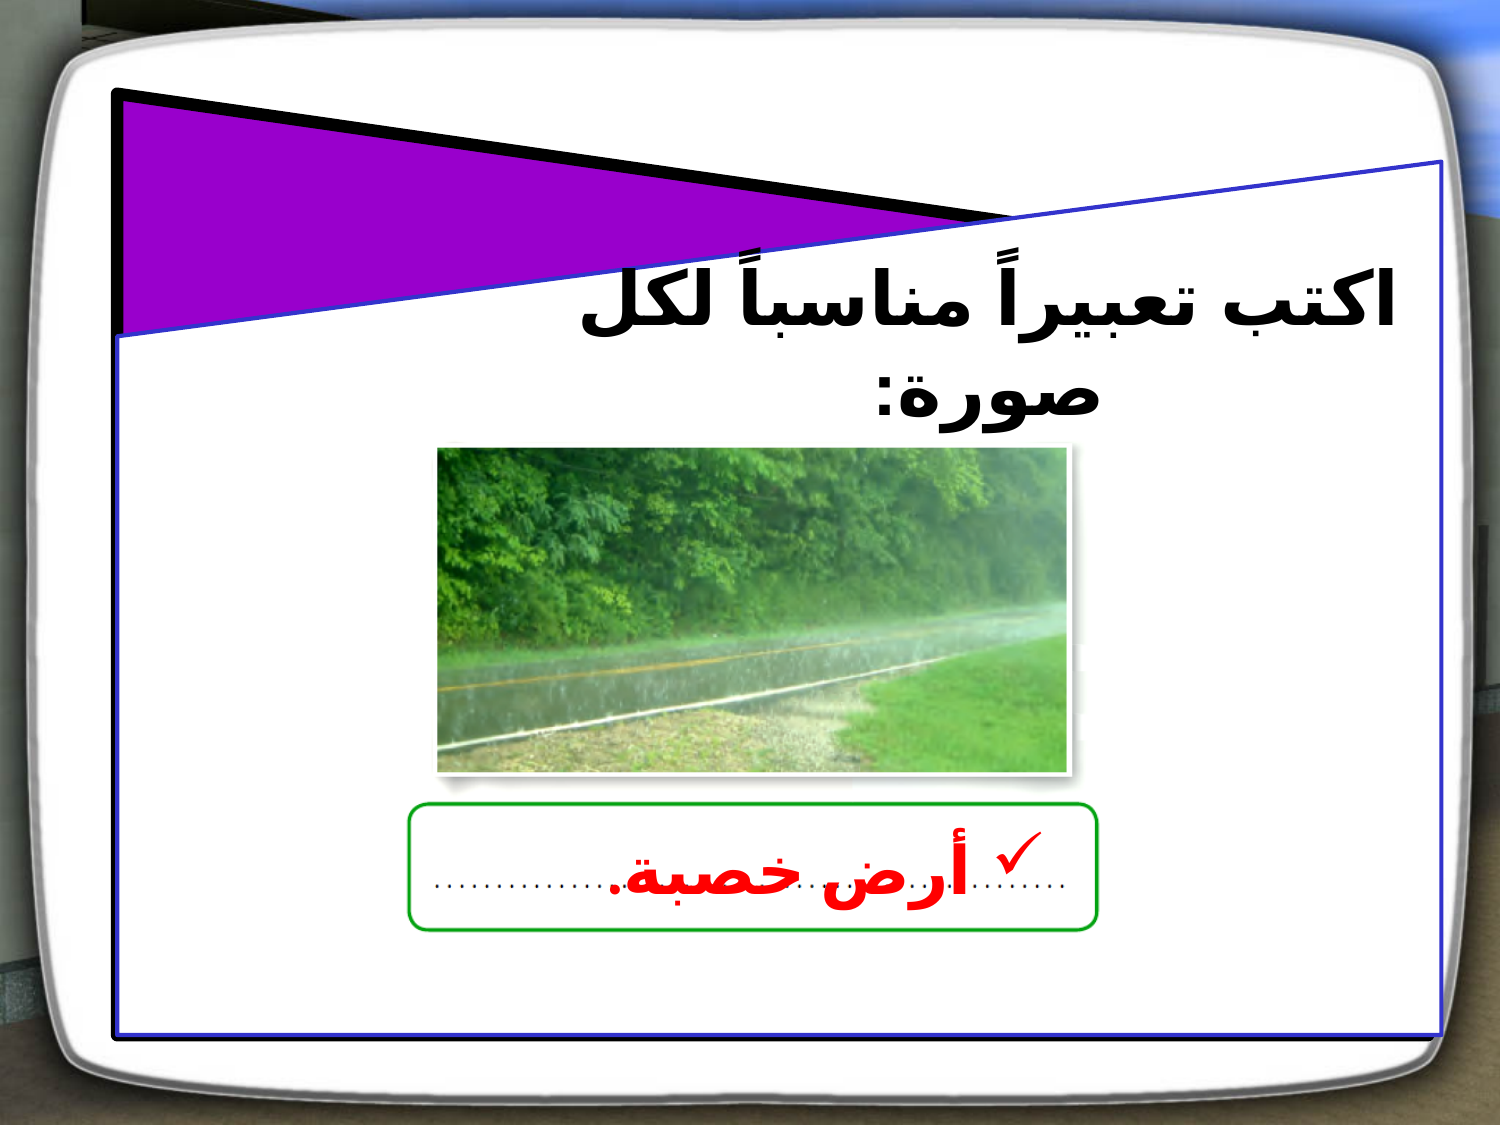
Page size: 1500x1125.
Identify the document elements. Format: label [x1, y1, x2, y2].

picture [0, 0, 1500, 1125]
text_box [116, 93, 1442, 1036]
